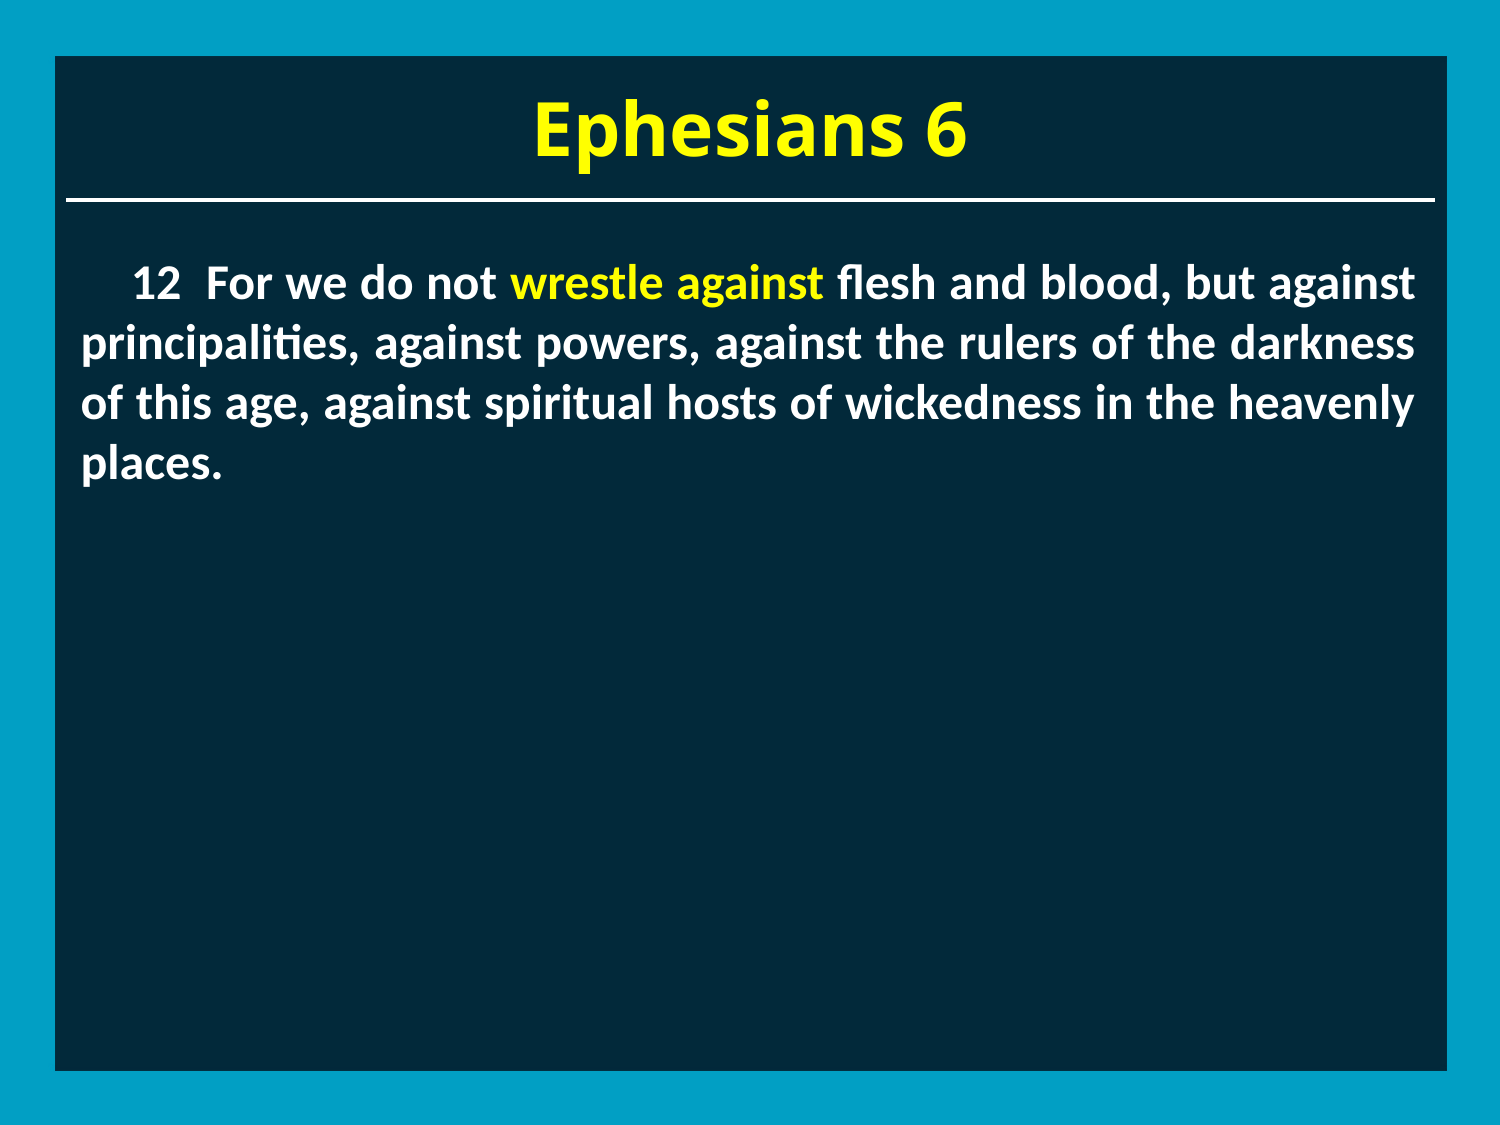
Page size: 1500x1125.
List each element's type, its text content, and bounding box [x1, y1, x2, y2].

title Ephesians 6 [103, 59, 1397, 198]
text_box 12 For we do not wrestle against flesh and blood, but against principalities, against powers, against the rulers of the darkness of this age, against spiritual hosts of wickedness in the heavenly places. [65, 242, 1432, 497]
